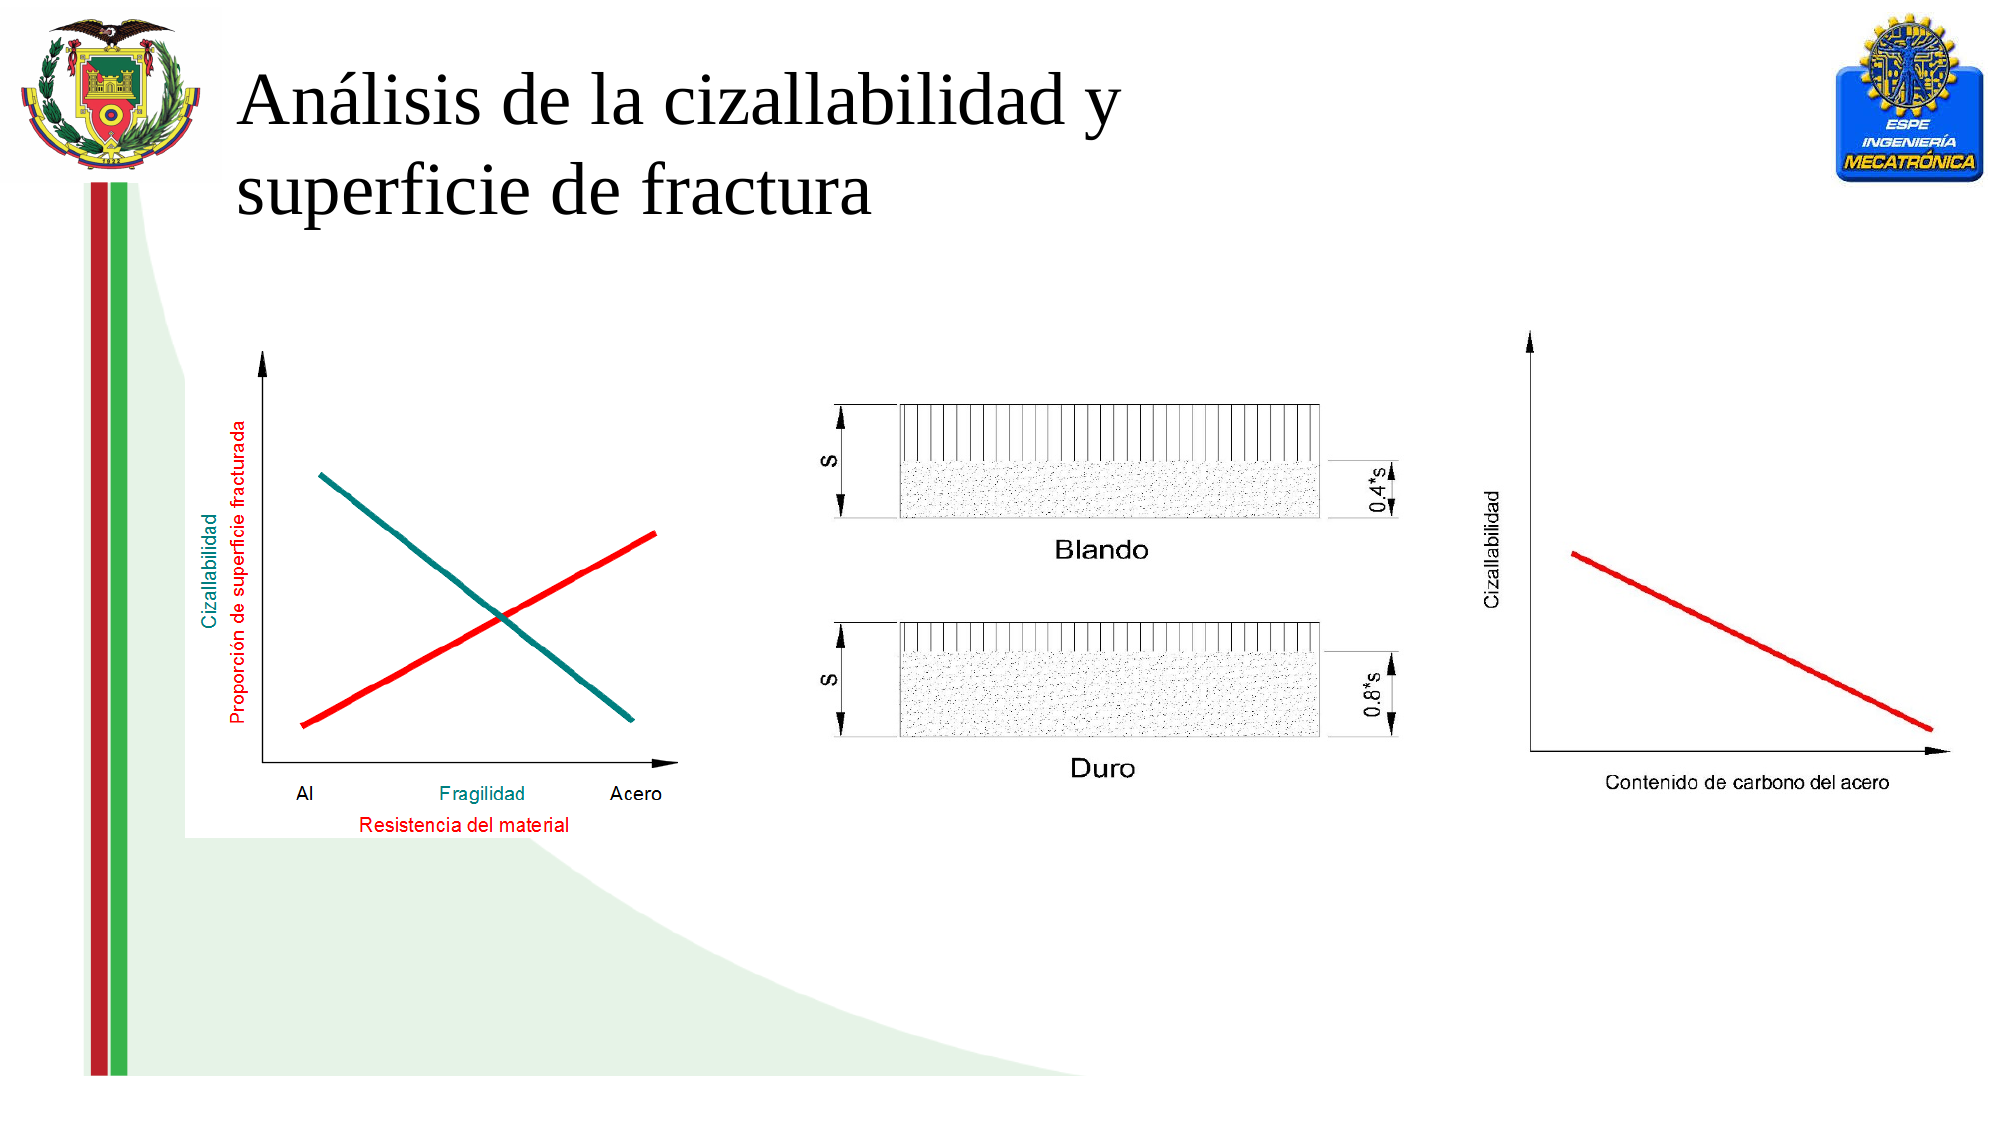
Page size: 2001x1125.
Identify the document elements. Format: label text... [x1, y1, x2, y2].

picture [1831, 12, 1988, 188]
picture [1478, 328, 1957, 794]
picture [0, 7, 1404, 1075]
text_box Análisis de la cizallabilidad y superficie de fractura [222, 42, 1234, 237]
